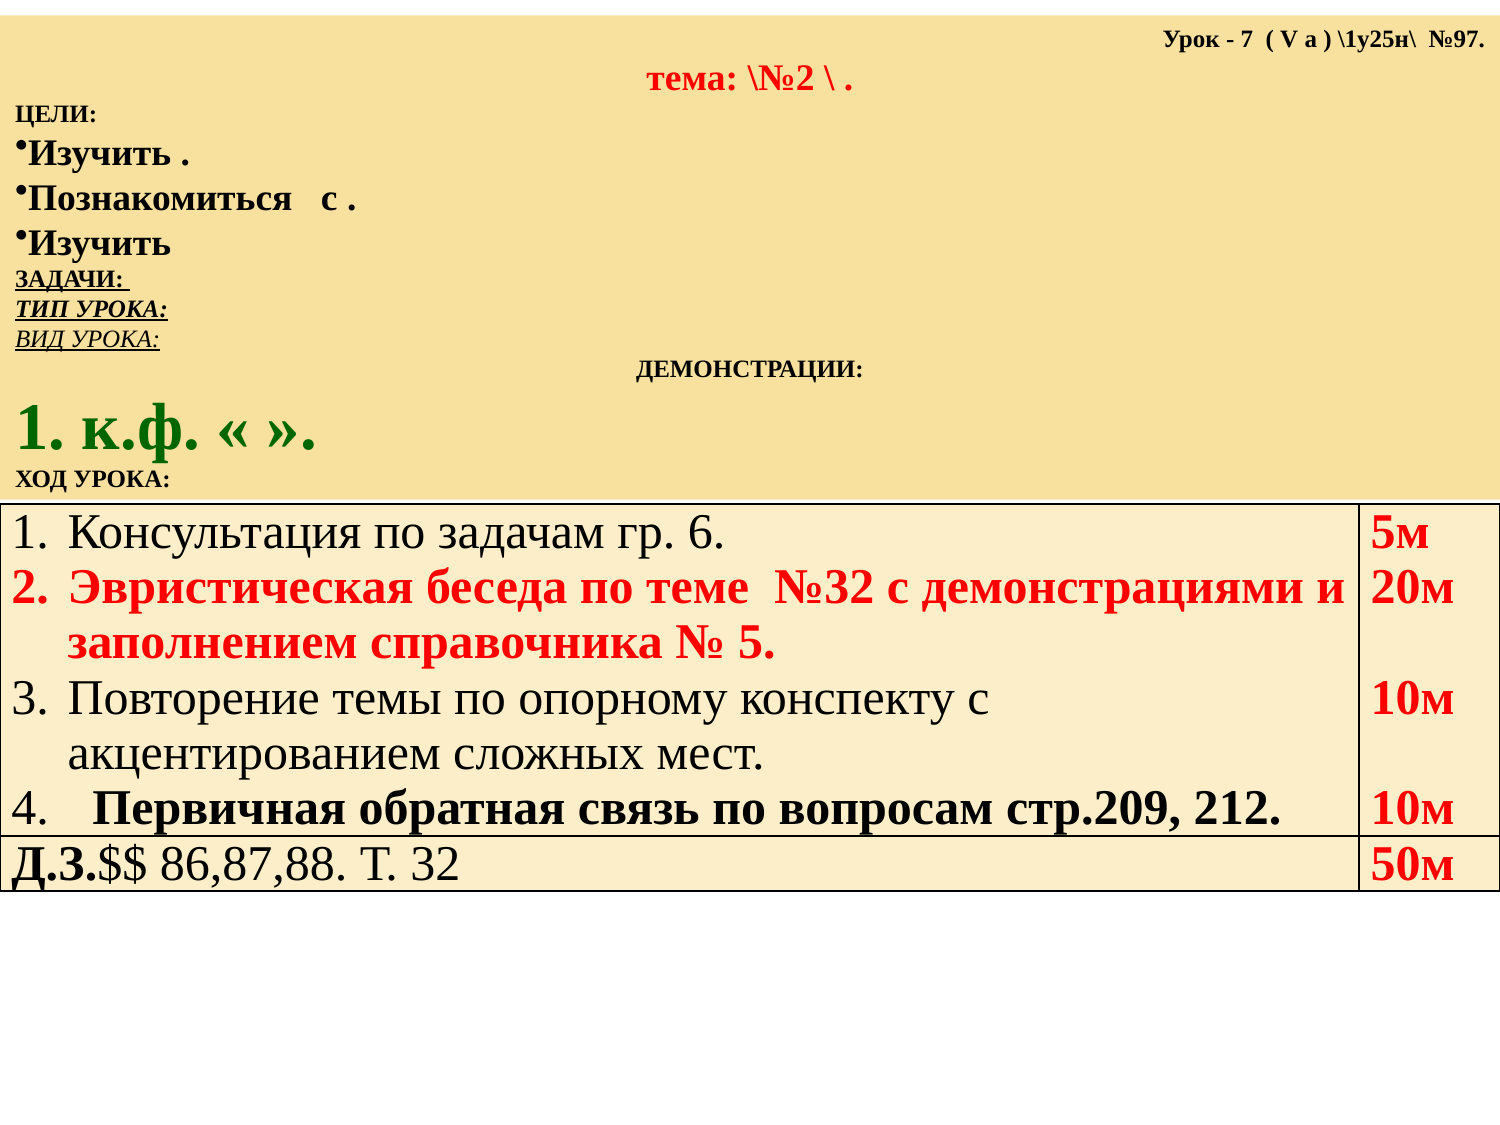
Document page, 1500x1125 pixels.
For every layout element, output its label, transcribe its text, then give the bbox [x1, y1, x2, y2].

text_box Урок - 7 ( V а ) \1у25н\ №97. тема: \№2 \ . ЦЕЛИ: Изучить . Познакомиться с . Изучить ЗАДАЧИ: ТИП УРОКА: ВИД УРОКА: ДЕМОНСТРАЦИИ: 1. к.ф. « ». ХОД УРОКА: [0, 15, 1500, 500]
table_cell 50м [1360, 837, 1499, 890]
table_header 5м 20м 10м 10м [1360, 505, 1499, 835]
table_header Консультация по задачам гр. 6. Эвристическая беседа по теме №32 с демонстрациями и заполнением справочника № 5. Повторение темы по опорному конспекту с акцентированием сложных мест. Первичная обратная связь по вопросам стр.209, 212. [1, 505, 1358, 835]
table_cell Д.З.$$ 86,87,88. Т. 32 [1, 837, 1358, 890]
